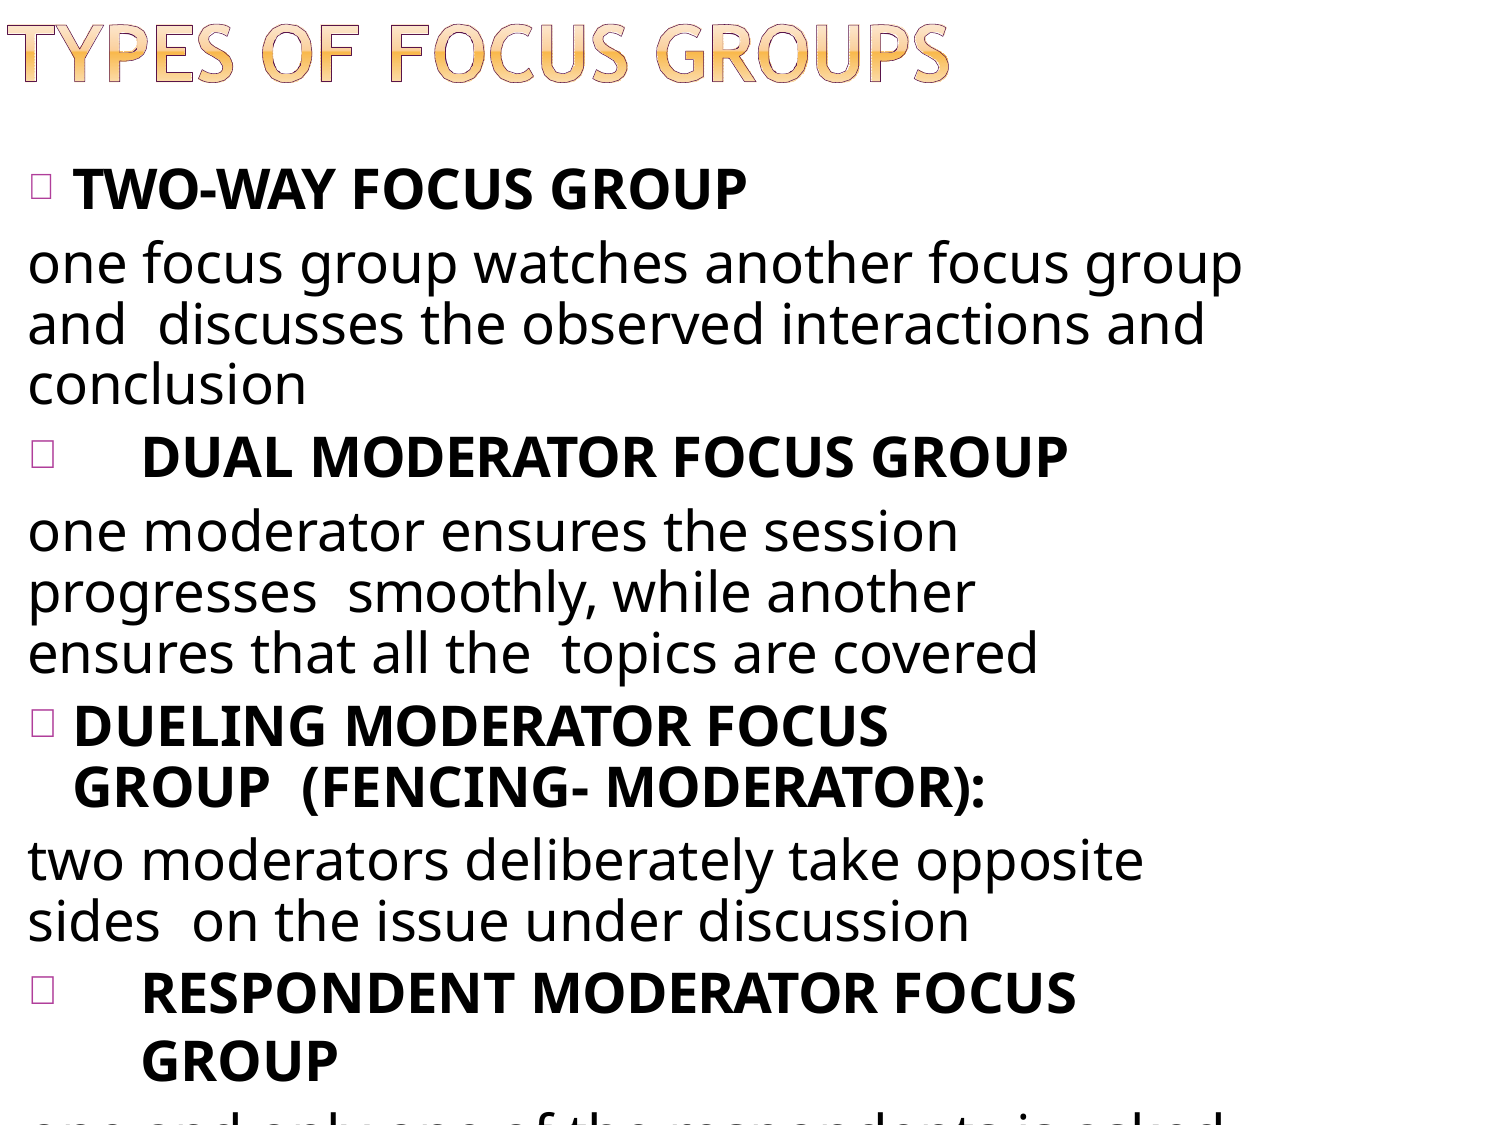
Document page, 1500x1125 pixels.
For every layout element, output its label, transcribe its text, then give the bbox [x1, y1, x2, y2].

text_box TWO-WAY FOCUS GROUP one focus group watches another focus group and discusses the observed interactions and conclusion DUAL MODERATOR FOCUS GROUP one moderator ensures the session progresses smoothly, while another ensures that all the topics are covered DUELING MODERATOR FOCUS GROUP (FENCING- MODERATOR): two moderators deliberately take opposite sides on the issue under discussion RESPONDENT MODERATOR FOCUS GROUP one and only one of the respondents is asked to act as the moderator temporarily [25, 145, 1308, 1125]
text_box [7, 24, 222, 83]
text_box [55, 25, 104, 82]
text_box [7, 25, 55, 82]
text_box [870, 24, 909, 82]
text_box [712, 24, 757, 82]
text_box [490, 24, 534, 83]
text_box [541, 25, 584, 83]
text_box [321, 25, 359, 82]
text_box [262, 24, 312, 83]
text_box [604, 24, 677, 83]
text_box [293, 24, 452, 83]
text_box [592, 24, 627, 83]
text_box [656, 24, 704, 83]
text_box [209, 24, 280, 83]
text_box [935, 71, 949, 83]
text_box [434, 24, 485, 83]
text_box [156, 70, 192, 82]
text_box [198, 24, 233, 83]
text_box [465, 24, 510, 83]
text_box [789, 24, 938, 83]
text_box [391, 25, 429, 82]
text_box [501, 24, 616, 83]
text_box [816, 25, 859, 83]
text_box [156, 25, 193, 67]
text_box [667, 24, 776, 83]
text_box [758, 24, 808, 83]
text_box [914, 24, 949, 83]
text_box [925, 24, 949, 62]
text_box [109, 24, 148, 82]
